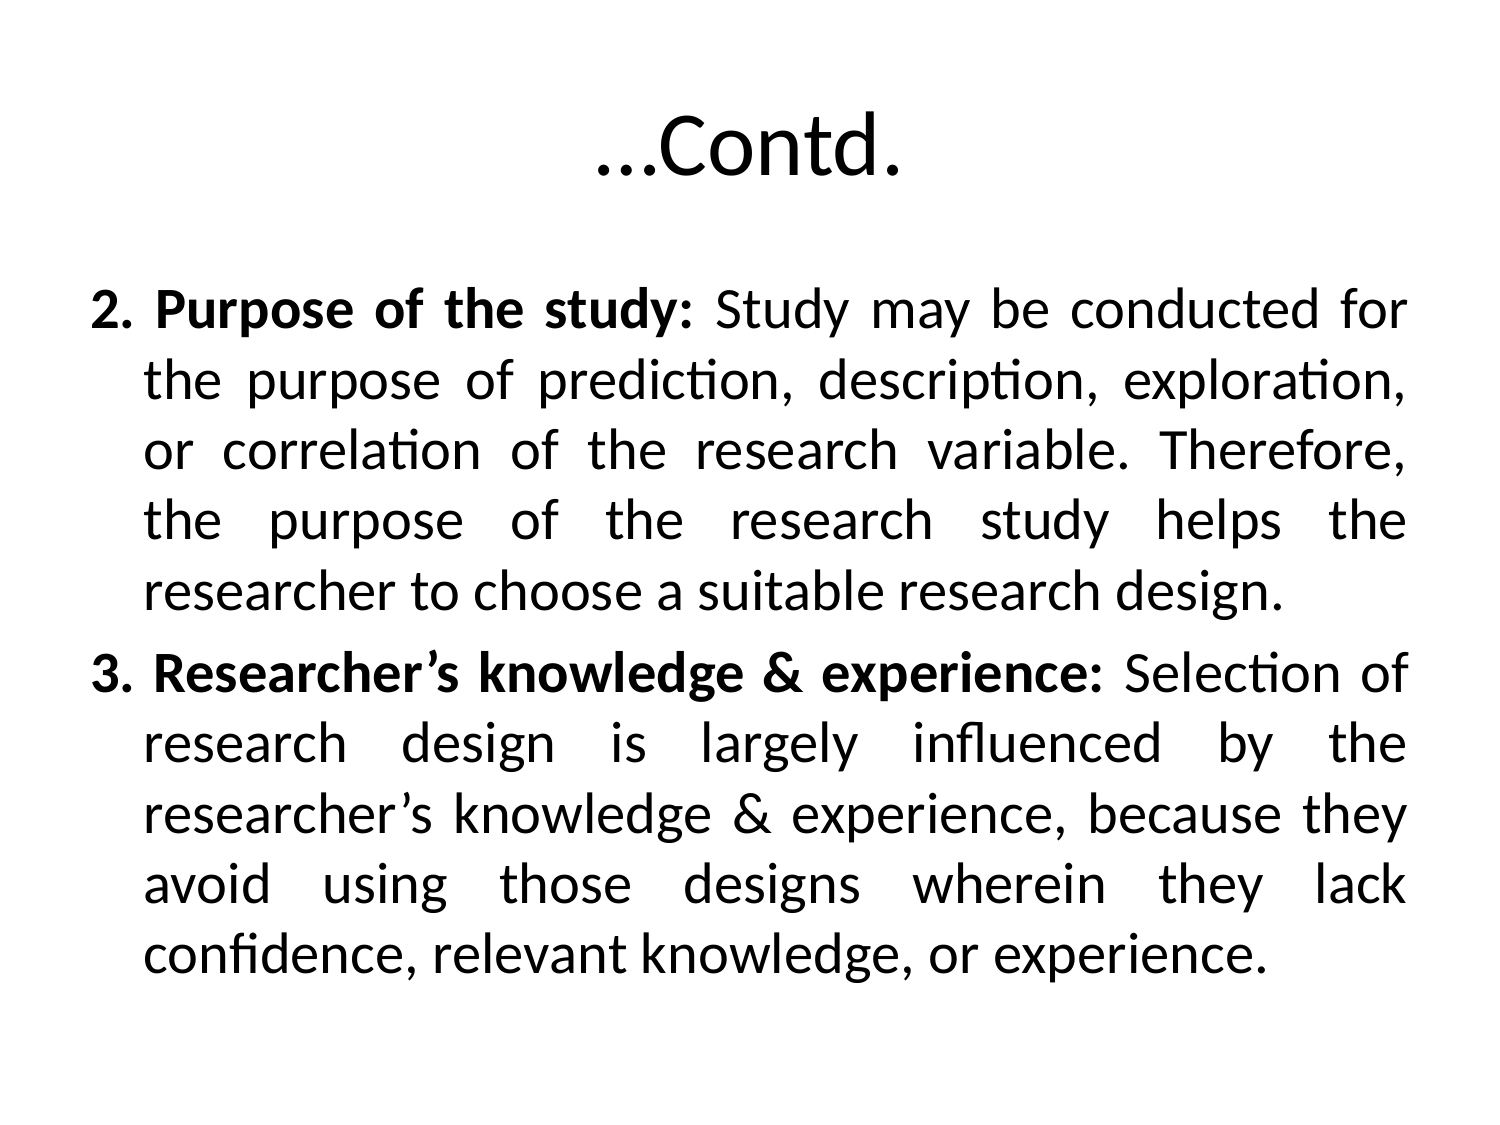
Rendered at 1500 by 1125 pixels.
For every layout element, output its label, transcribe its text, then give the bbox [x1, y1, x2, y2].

title …Contd. [75, 45, 1425, 233]
list 2. Purpose of the study: Study may be conducted for the purpose of prediction, description, exploration, or correlation of the research variable. Therefore, the purpose of the research study helps the researcher to choose a suitable research design. 3. Researcher’s knowledge & experience: Selection of research design is largely influenced by the researcher’s knowledge & experience, because they avoid using those designs wherein they lack confidence, relevant knowledge, or experience. [75, 262, 1425, 1005]
